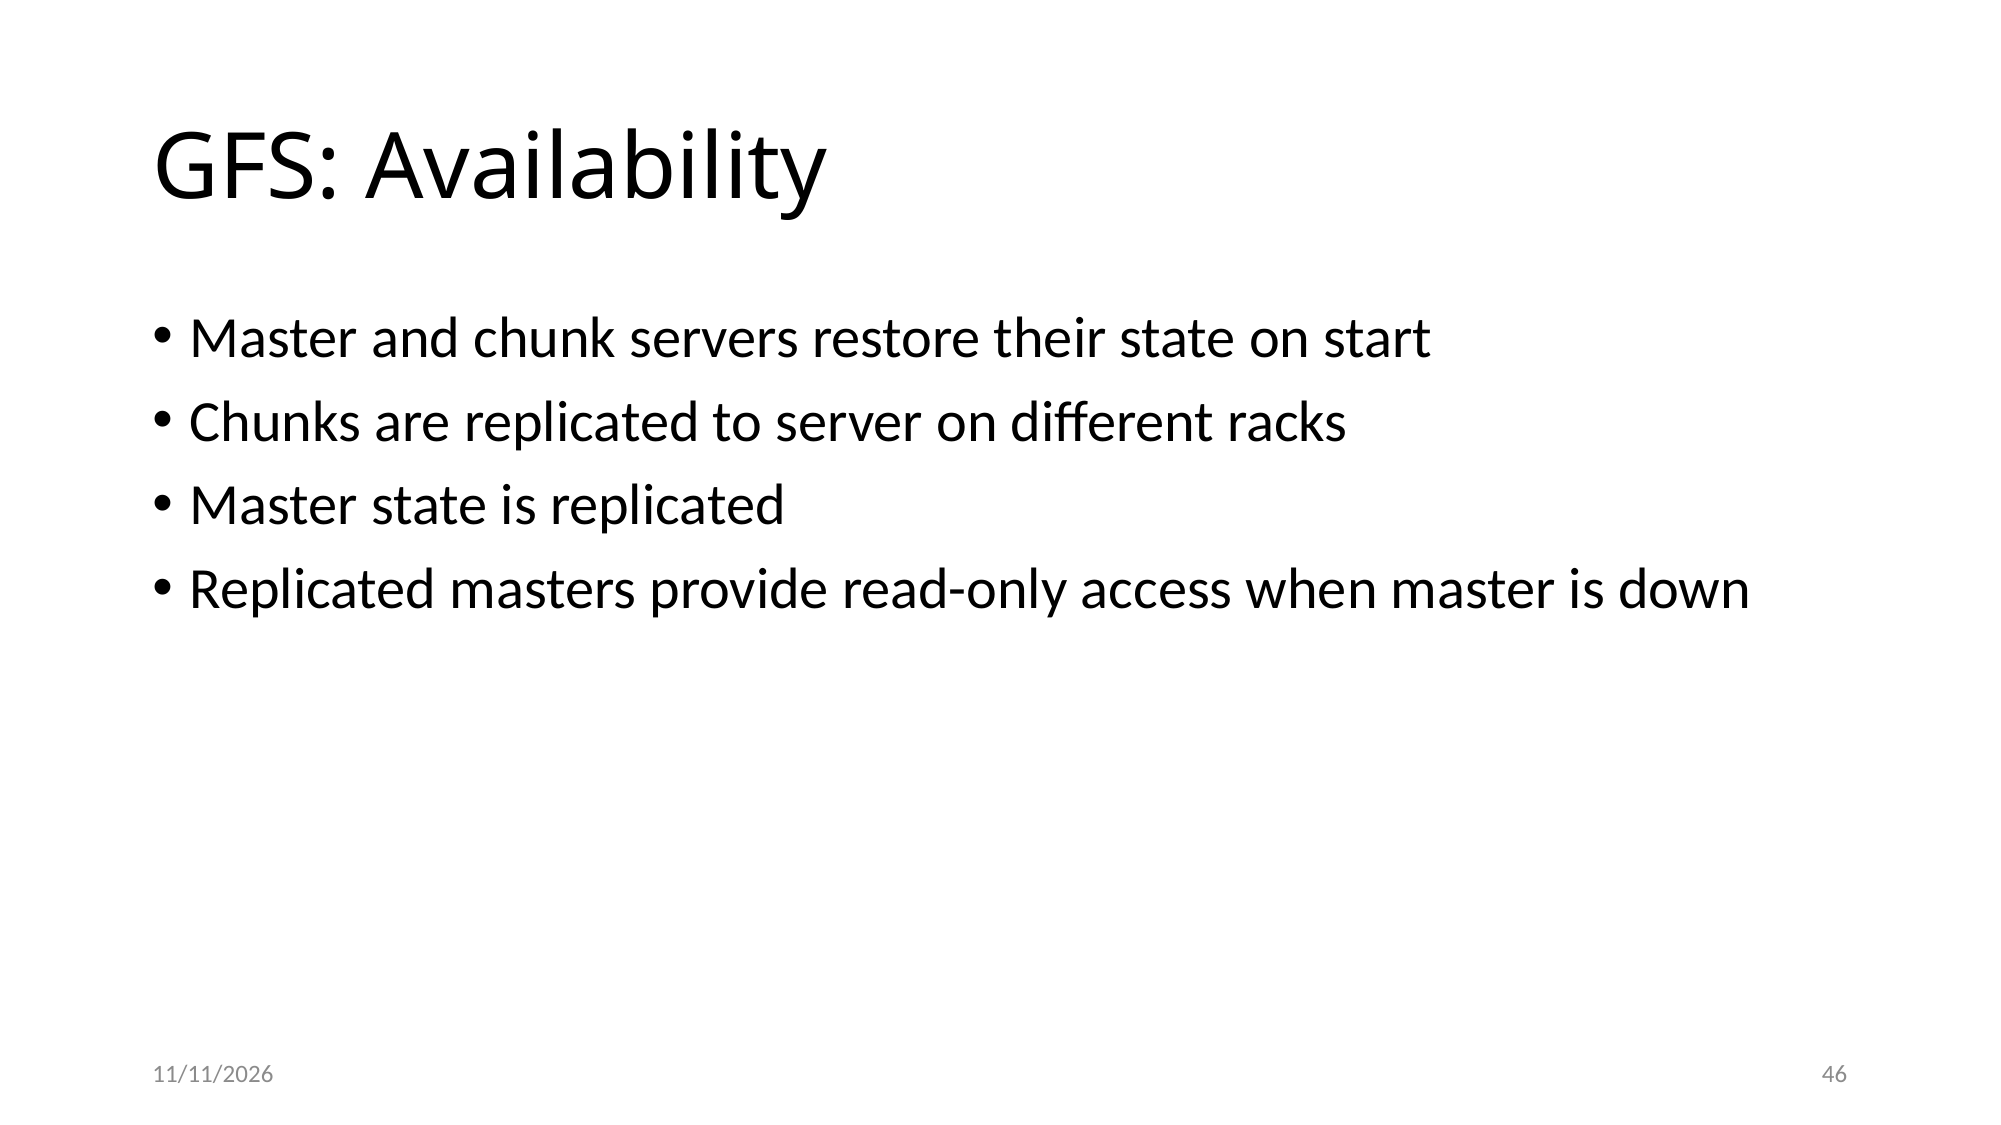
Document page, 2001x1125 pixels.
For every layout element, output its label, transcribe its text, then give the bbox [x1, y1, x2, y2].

slide_number 47 [1412, 1042, 1863, 1103]
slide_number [137, 1042, 588, 1103]
list Master and chunk servers restore their state on start Chunks are replicated to server on different racks Master state is replicated Replicated masters provide read-only access when master is down [137, 299, 1863, 1014]
title GFS: Availability [137, 59, 1863, 278]
